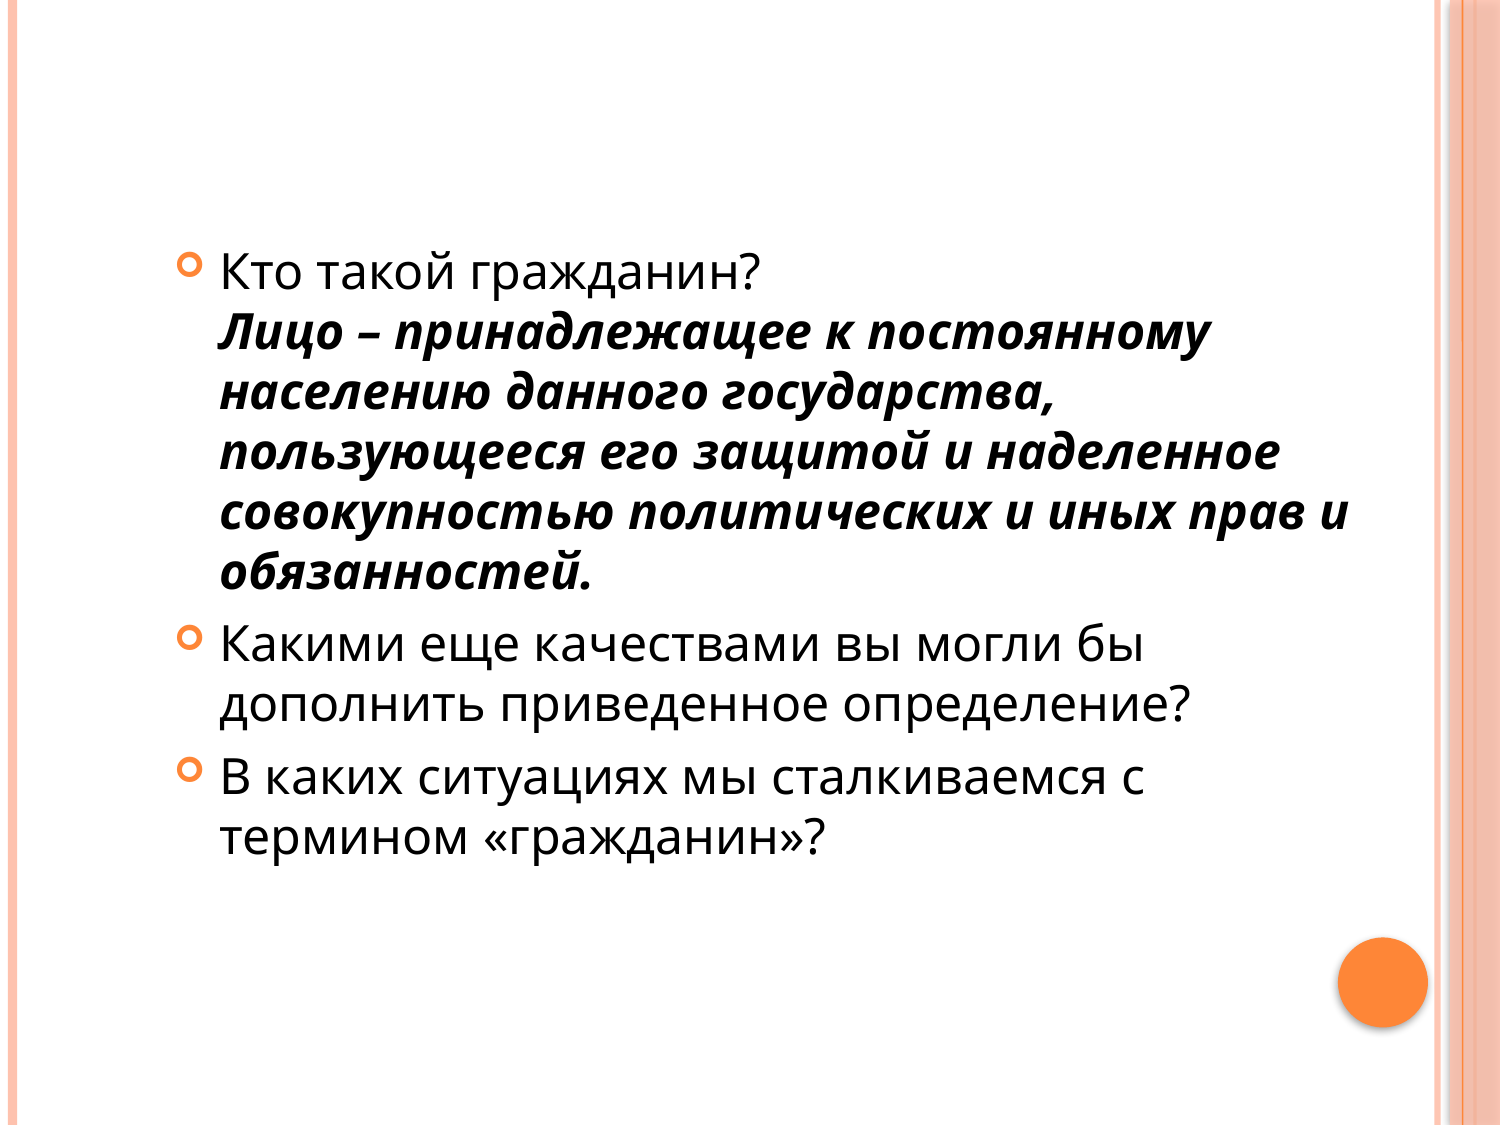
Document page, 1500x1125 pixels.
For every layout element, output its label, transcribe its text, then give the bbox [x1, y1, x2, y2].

list Кто такой гражданин? Лицо – принадлежащее к постоянному населению данного государства, пользующееся его защитой и наделенное совокупностью политических и иных прав и обязанностей. Какими еще качествами вы могли бы дополнить приведенное определение? В каких ситуациях мы сталкиваемся с термином «гражданин»? [159, 231, 1385, 1032]
